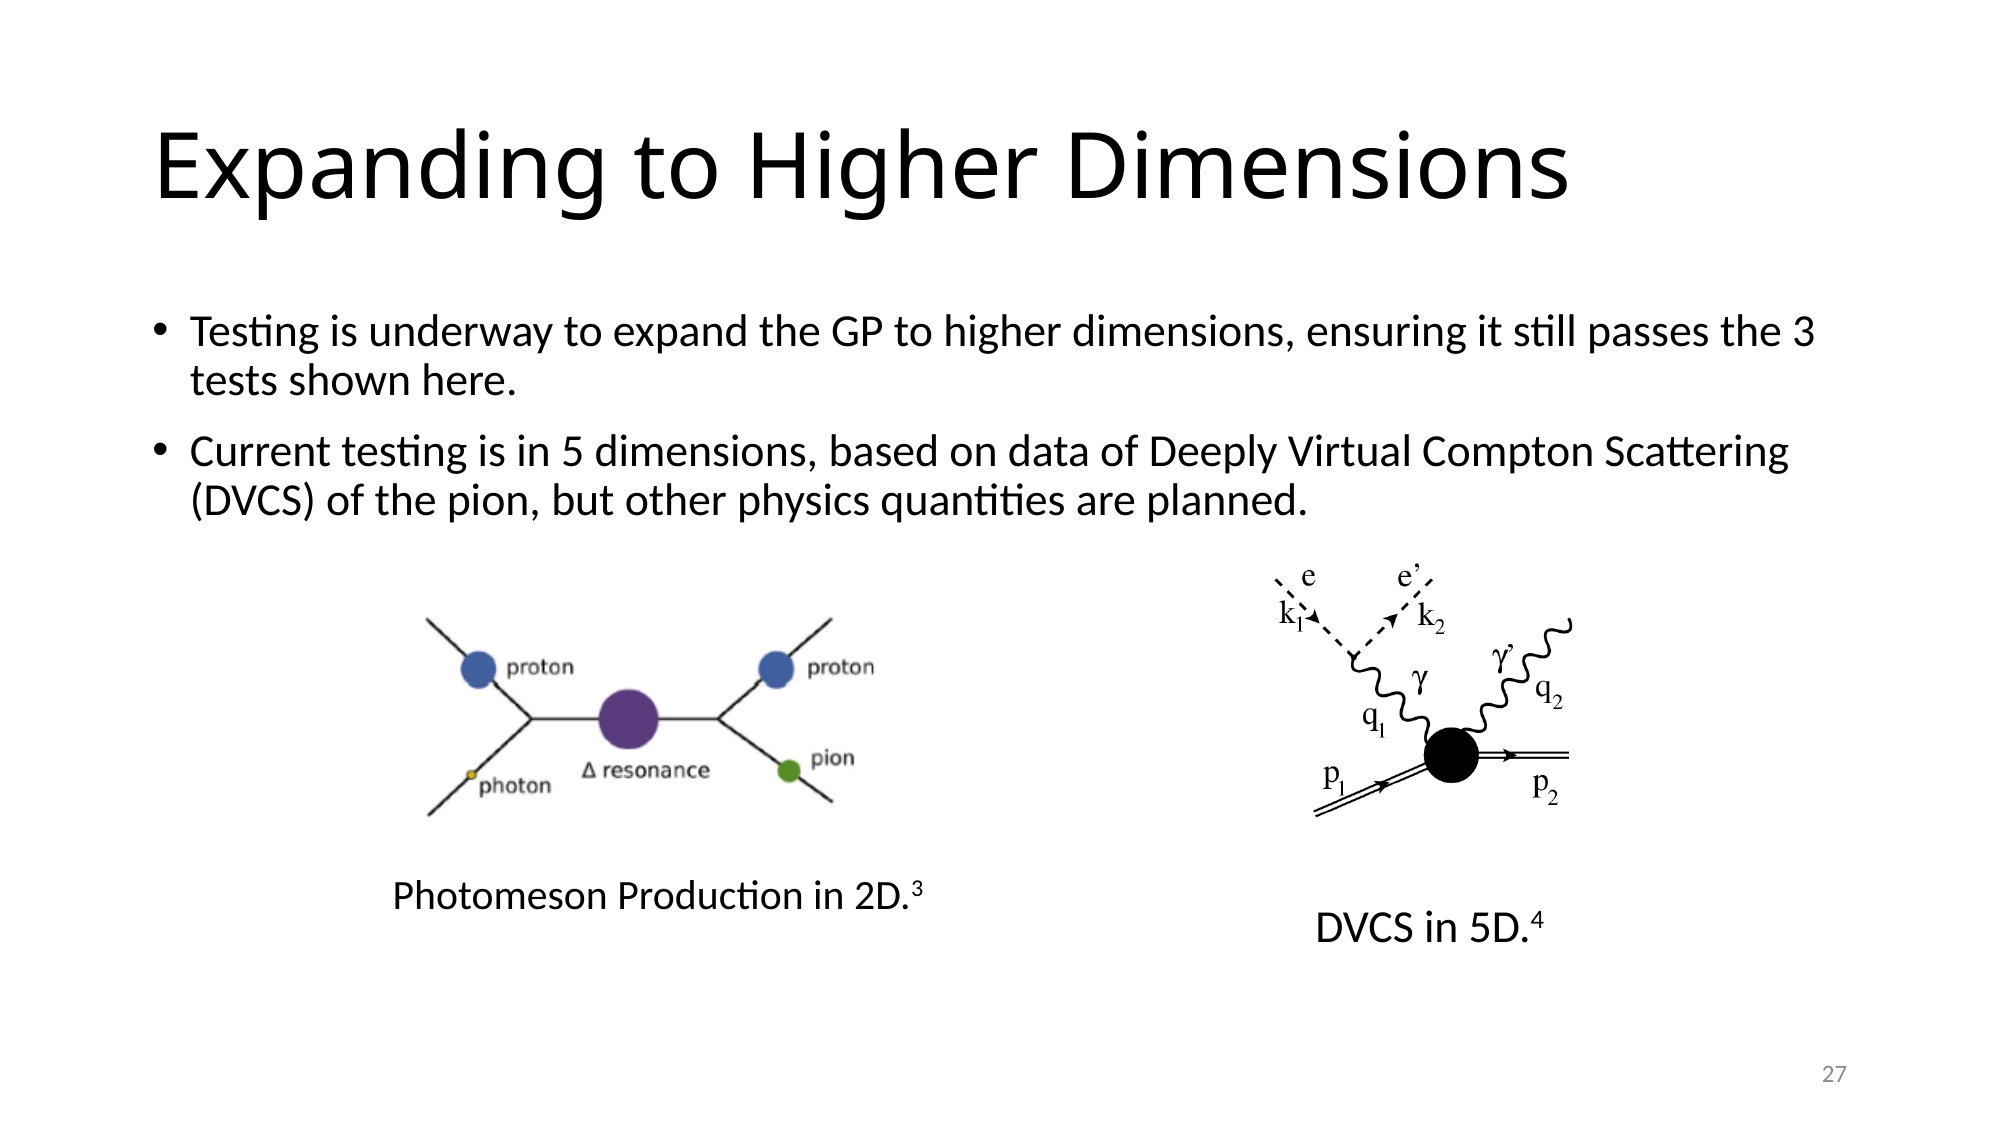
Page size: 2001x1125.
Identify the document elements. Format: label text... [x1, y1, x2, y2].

text_box DVCS in 5D.4 [1300, 896, 1626, 960]
picture [1236, 560, 1650, 896]
slide_number 27 [1412, 1042, 1863, 1103]
title Expanding to Higher Dimensions [137, 59, 1863, 278]
text_box Photomeson Production in 2D.3 [377, 860, 1000, 925]
picture [377, 560, 893, 840]
list Testing is underway to expand the GP to higher dimensions, ensuring it still passes the 3 tests shown here. Current testing is in 5 dimensions, based on data of Deeply Virtual Compton Scattering (DVCS) of the pion, but other physics quantities are planned. [137, 299, 1863, 1014]
